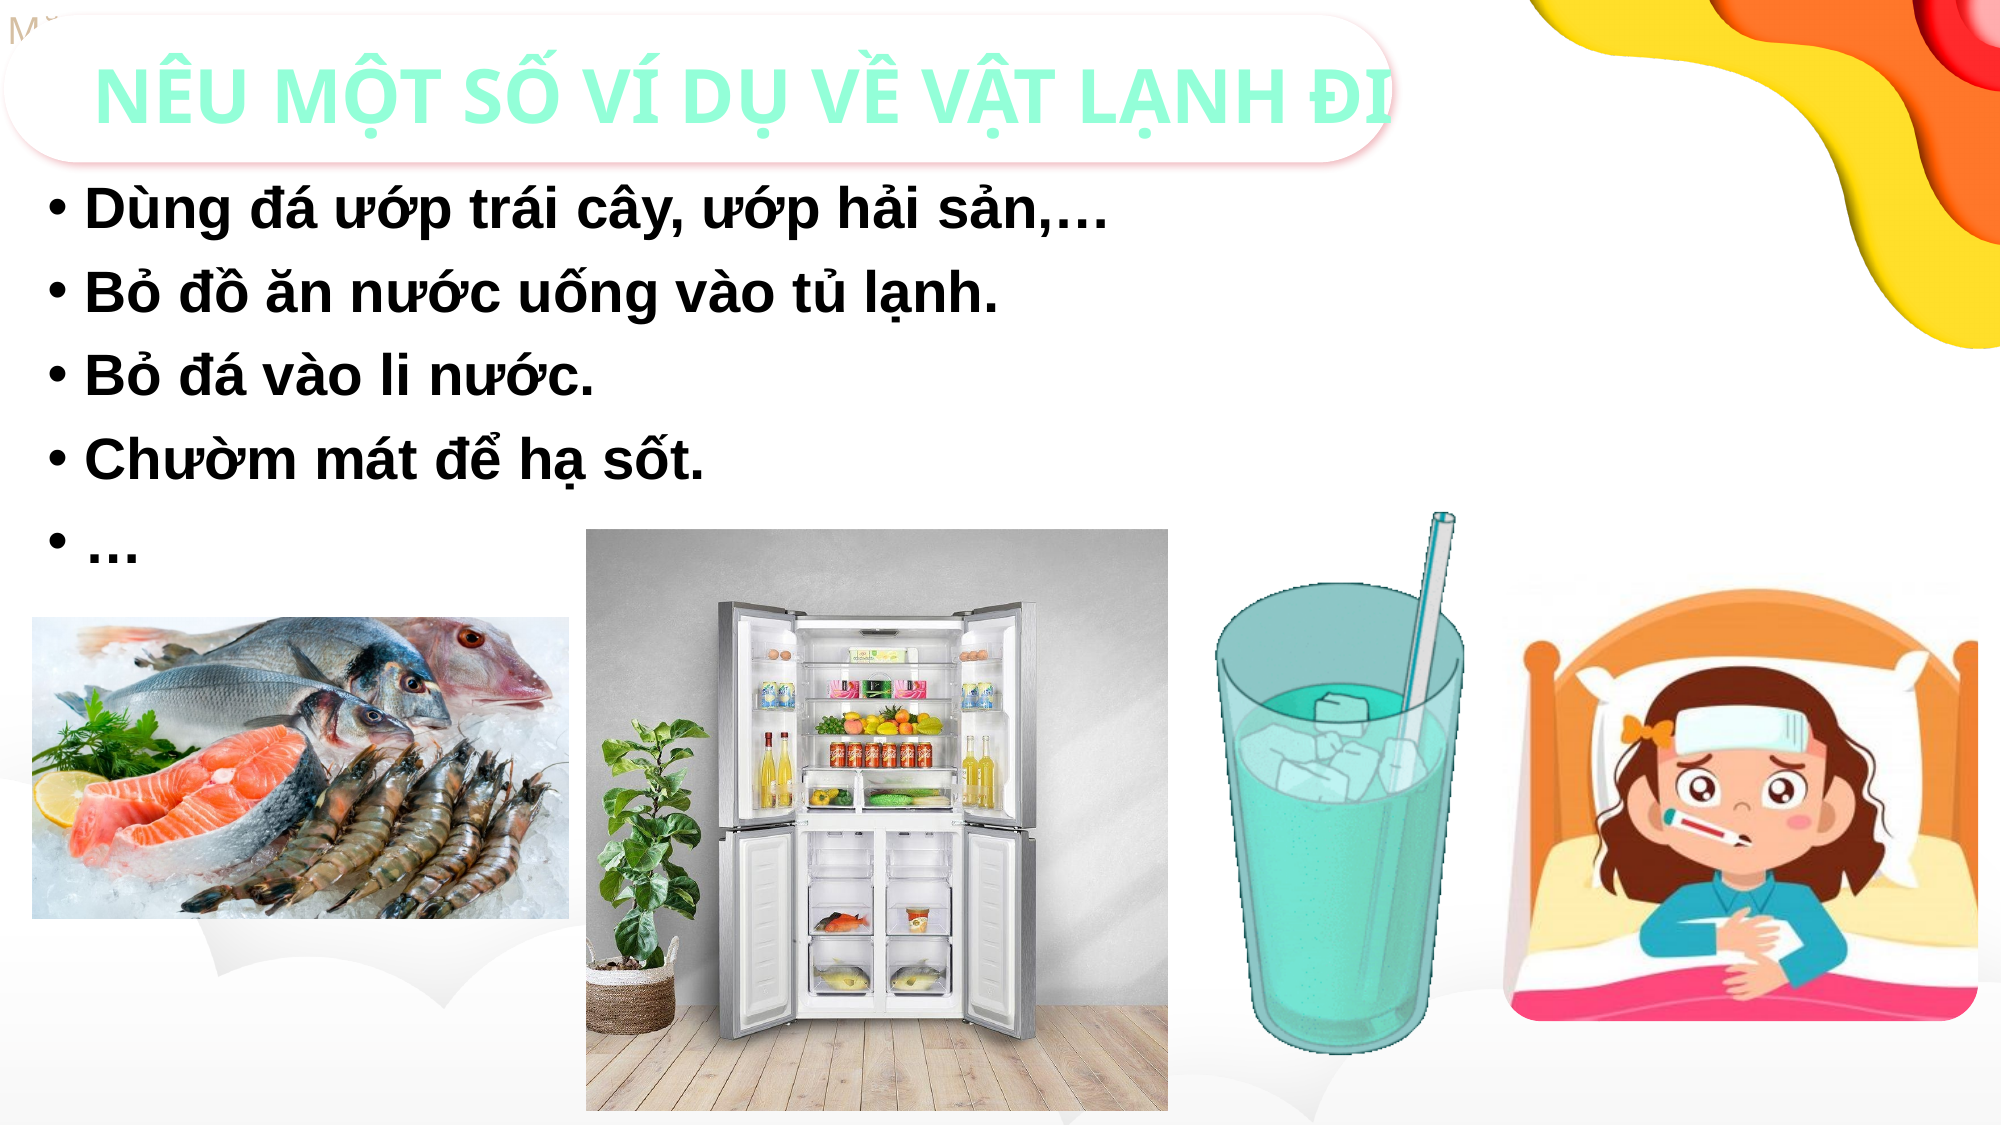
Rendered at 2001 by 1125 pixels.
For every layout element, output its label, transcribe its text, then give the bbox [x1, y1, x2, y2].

picture [1524, 0, 2000, 349]
list Dùng đá ướp trái cây, ướp hải sản,… Bỏ đồ ăn nước uống vào tủ lạnh. Bỏ đá vào li nước. Chườm mát để hạ sốt. … [32, 170, 1806, 695]
picture [0, 450, 2000, 1125]
text_box NÊU MỘT SỐ VÍ DỤ VỀ VẬT LẠNH ĐI [77, 41, 1524, 157]
text_box [2, 14, 1376, 164]
